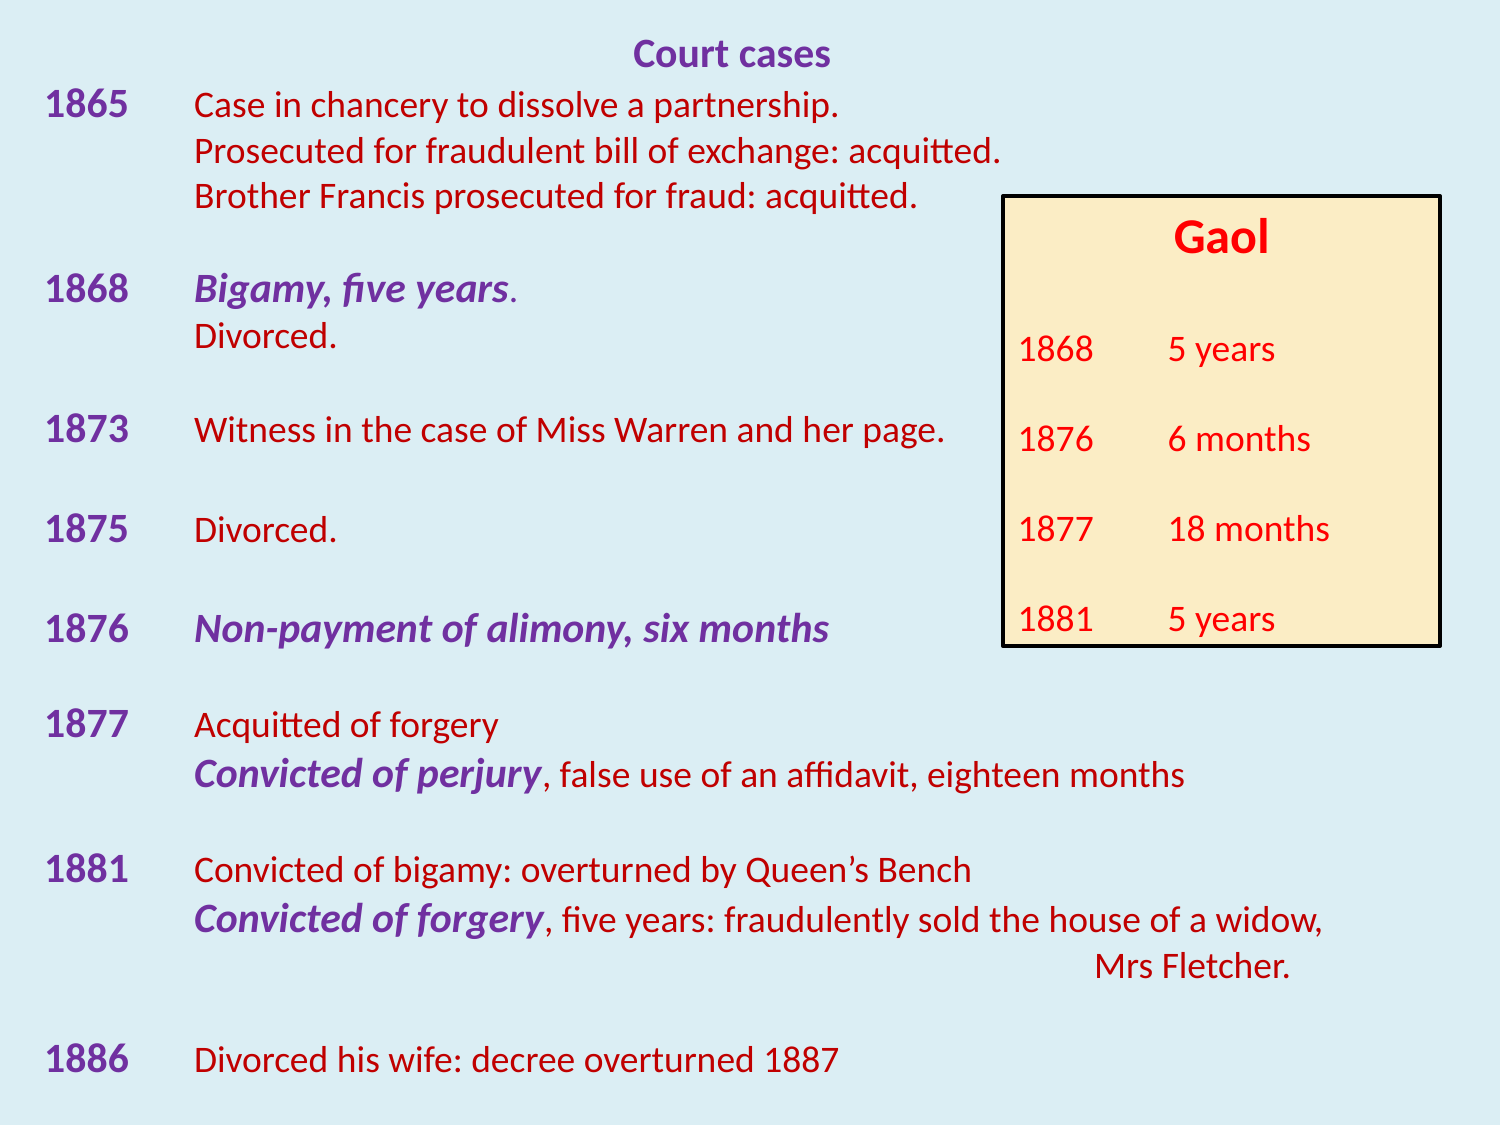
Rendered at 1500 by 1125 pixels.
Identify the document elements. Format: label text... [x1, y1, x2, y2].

text_box Gaol 1868 5 years 1876 6 months 1877 18 months 1881 5 years [1002, 196, 1441, 646]
text_box Court cases 1865 Case in chancery to dissolve a partnership. Prosecuted for fraudulent bill of exchange: acquitted. Brother Francis prosecuted for fraud: acquitted. 1868 Bigamy, five years. Divorced. 1873 Witness in the case of Miss Warren and her page. 1875 Divorced. 1876 Non-payment of alimony, six months 1877 Acquitted of forgery Convicted of perjury, false use of an affidavit, eighteen months 1881 Convicted of bigamy: overturned by Queen’s Bench Convicted of forgery, five years: fraudulently sold the house of a widow, Mrs Fletcher. 1886 Divorced his wife: decree overturned 1887 [29, 18, 1436, 1089]
